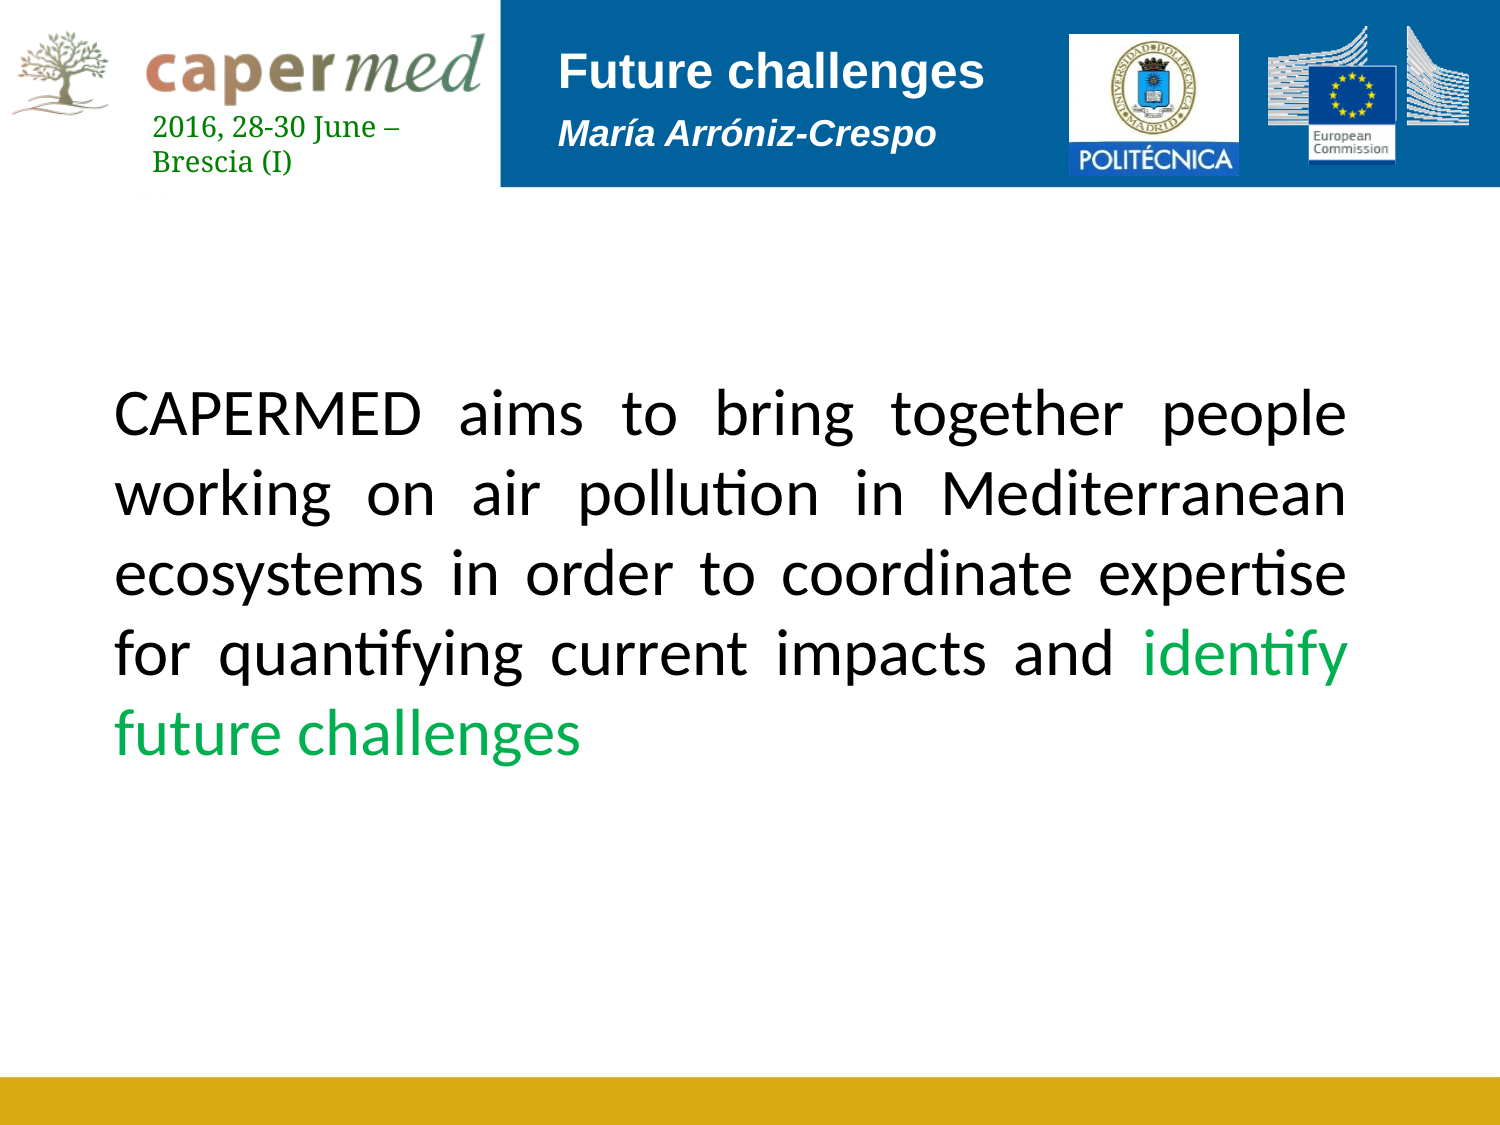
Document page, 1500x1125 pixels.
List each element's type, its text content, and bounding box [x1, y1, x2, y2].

text_box Future challenges María Arróniz-Crespo [543, 31, 1263, 162]
text_box CAPERMED aims to bring together people working on air pollution in Mediterranean ecosystems in order to coordinate expertise for quantifying current impacts and identify future challenges [99, 361, 1364, 777]
picture [0, 0, 1500, 1125]
